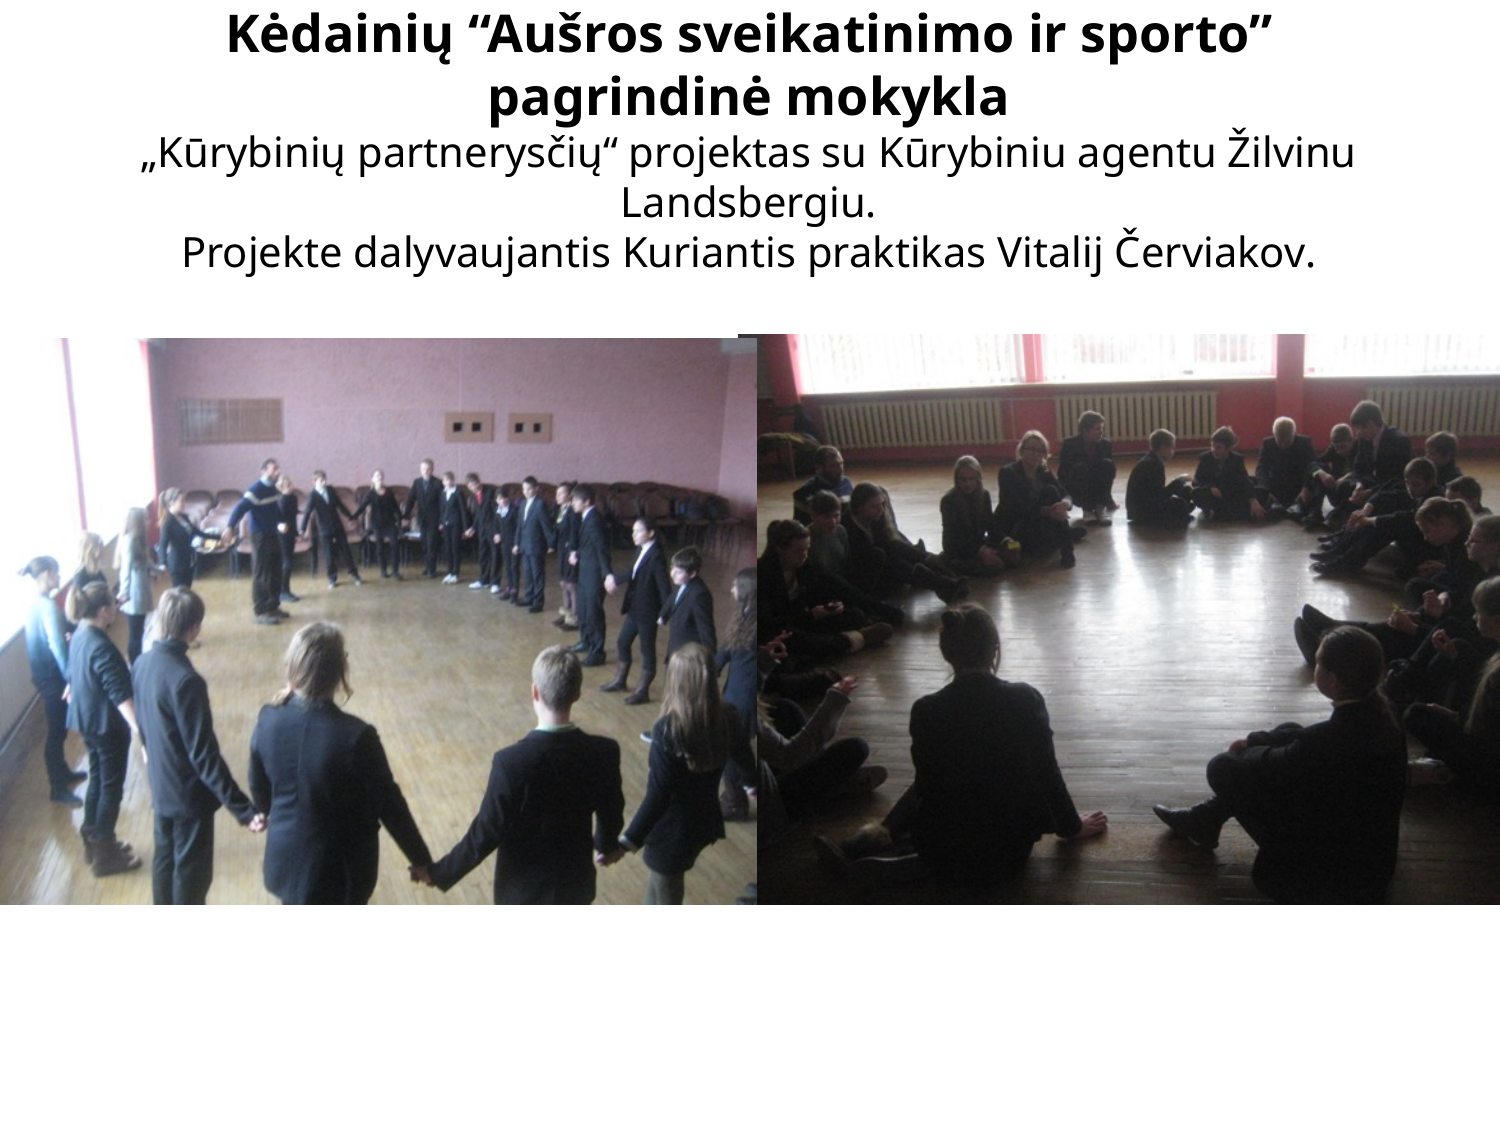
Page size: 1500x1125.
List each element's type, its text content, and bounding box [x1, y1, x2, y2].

title Kėdainių “Aušros sveikatinimo ir sporto” pagrindinė mokykla „Kūrybinių partnerysčių“ projektas su Kūrybiniu agentu Žilvinu Landsbergiu. Projekte dalyvaujantis Kuriantis praktikas Vitalij Červiakov. [75, 45, 1424, 232]
picture [0, 334, 1500, 906]
